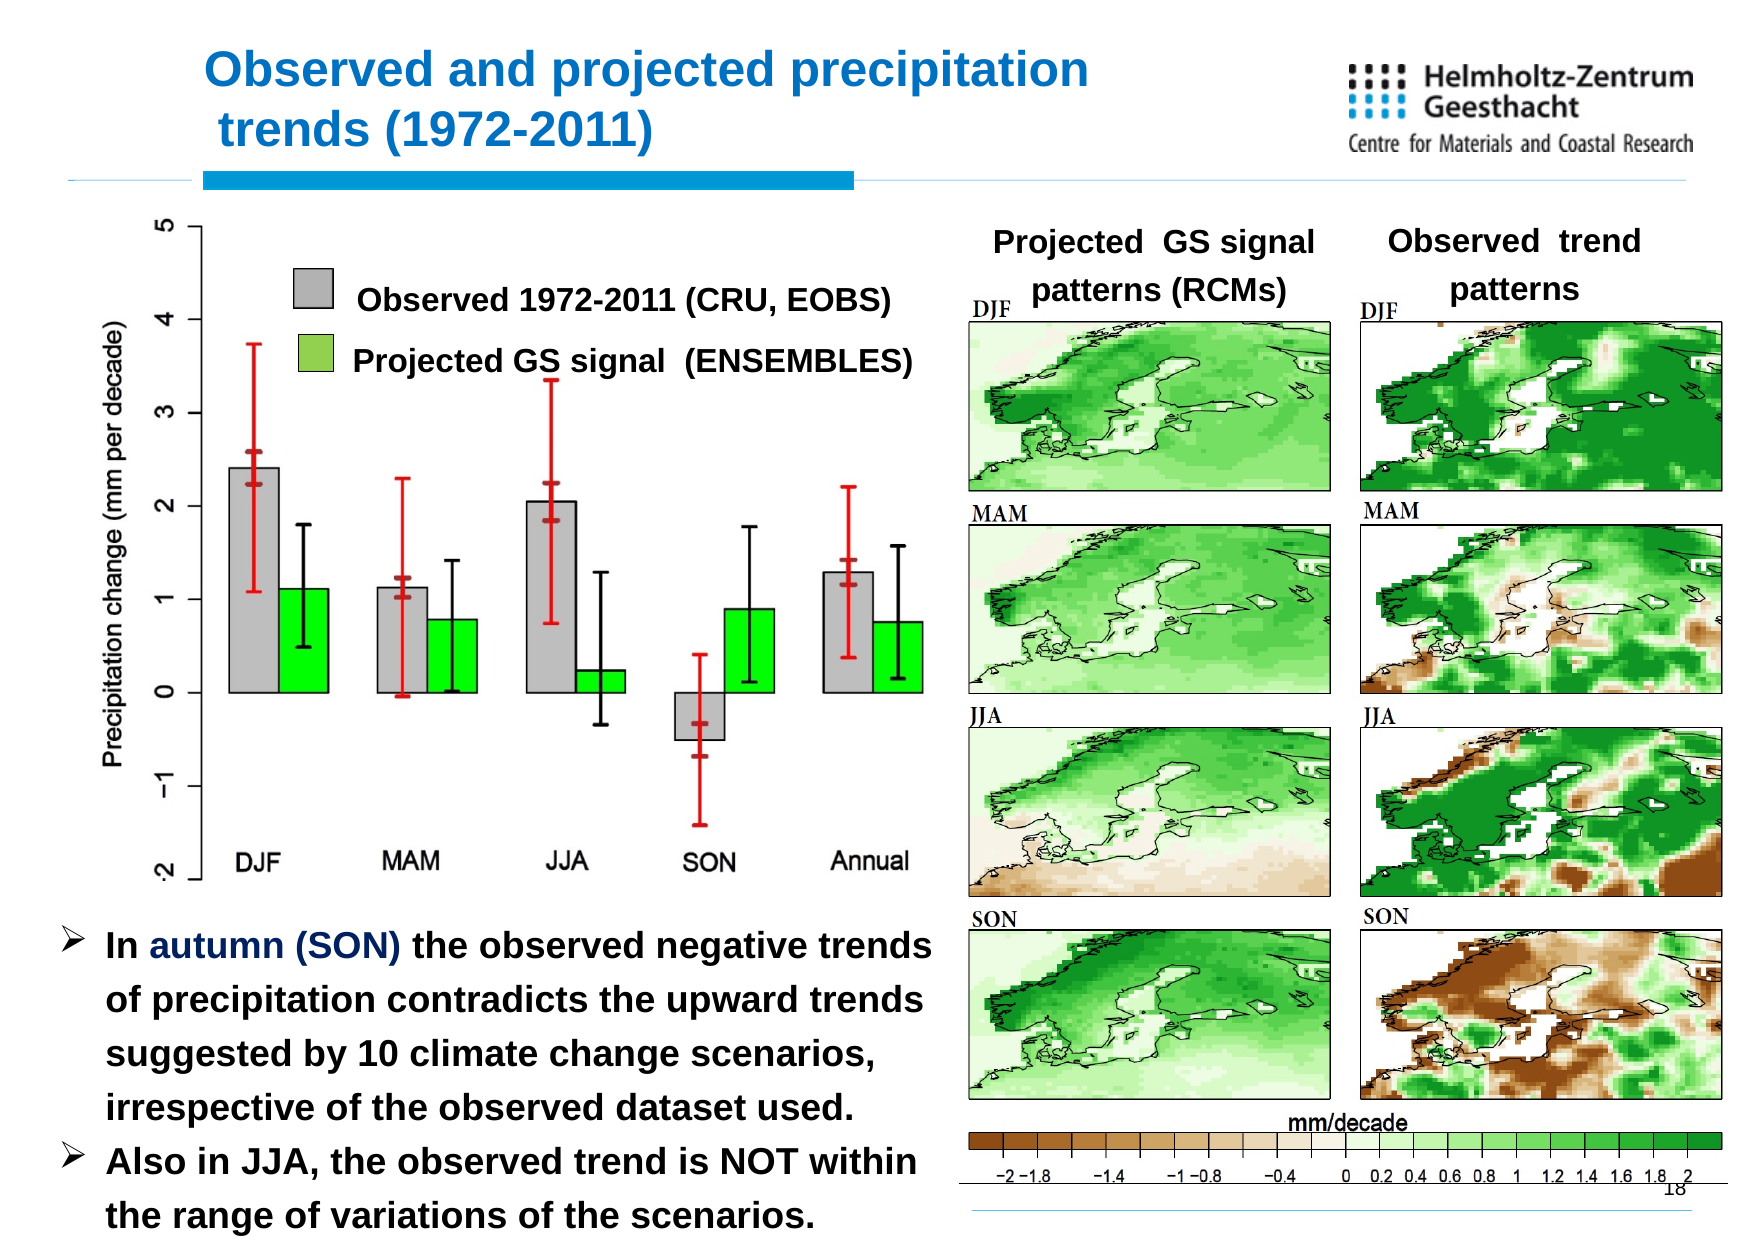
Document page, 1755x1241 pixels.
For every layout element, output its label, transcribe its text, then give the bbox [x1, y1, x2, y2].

text_box 18 [1562, 1192, 1687, 1200]
text_box In autumn (SON) the observed negative trends of precipitation contradicts the upward trends suggested by 10 climate change scenarios, irrespective of the observed dataset used. Also in JJA, the observed trend is NOT within the range of variations of the scenarios. [50, 903, 972, 1223]
title Observed and projected precipitation trends (1972-2011) [203, 64, 1314, 157]
picture [98, 206, 925, 881]
picture [1349, 64, 1693, 152]
text_box Projected GS signal patterns (RCMs) [975, 203, 1334, 291]
text_box Observed trend patterns [1370, 202, 1669, 291]
picture [959, 293, 1728, 1185]
